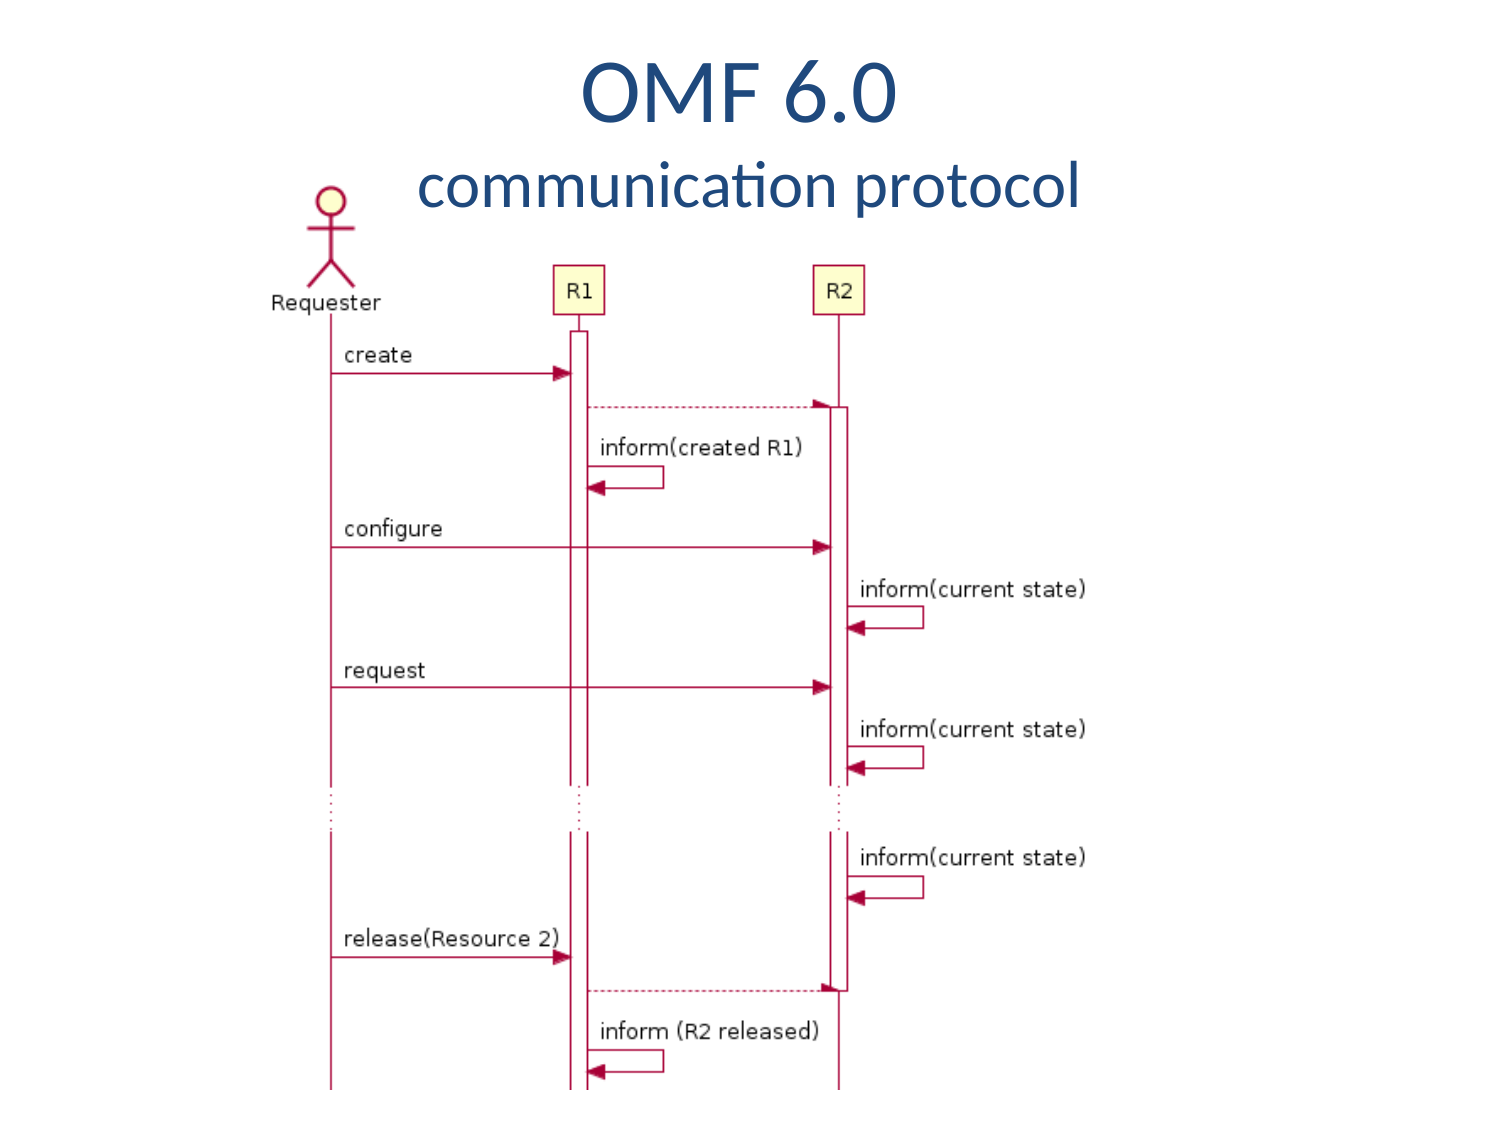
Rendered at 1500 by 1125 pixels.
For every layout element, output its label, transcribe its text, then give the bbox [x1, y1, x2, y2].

title OMF 6.0 communication protocol [29, 7, 1471, 244]
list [262, 184, 1105, 1090]
